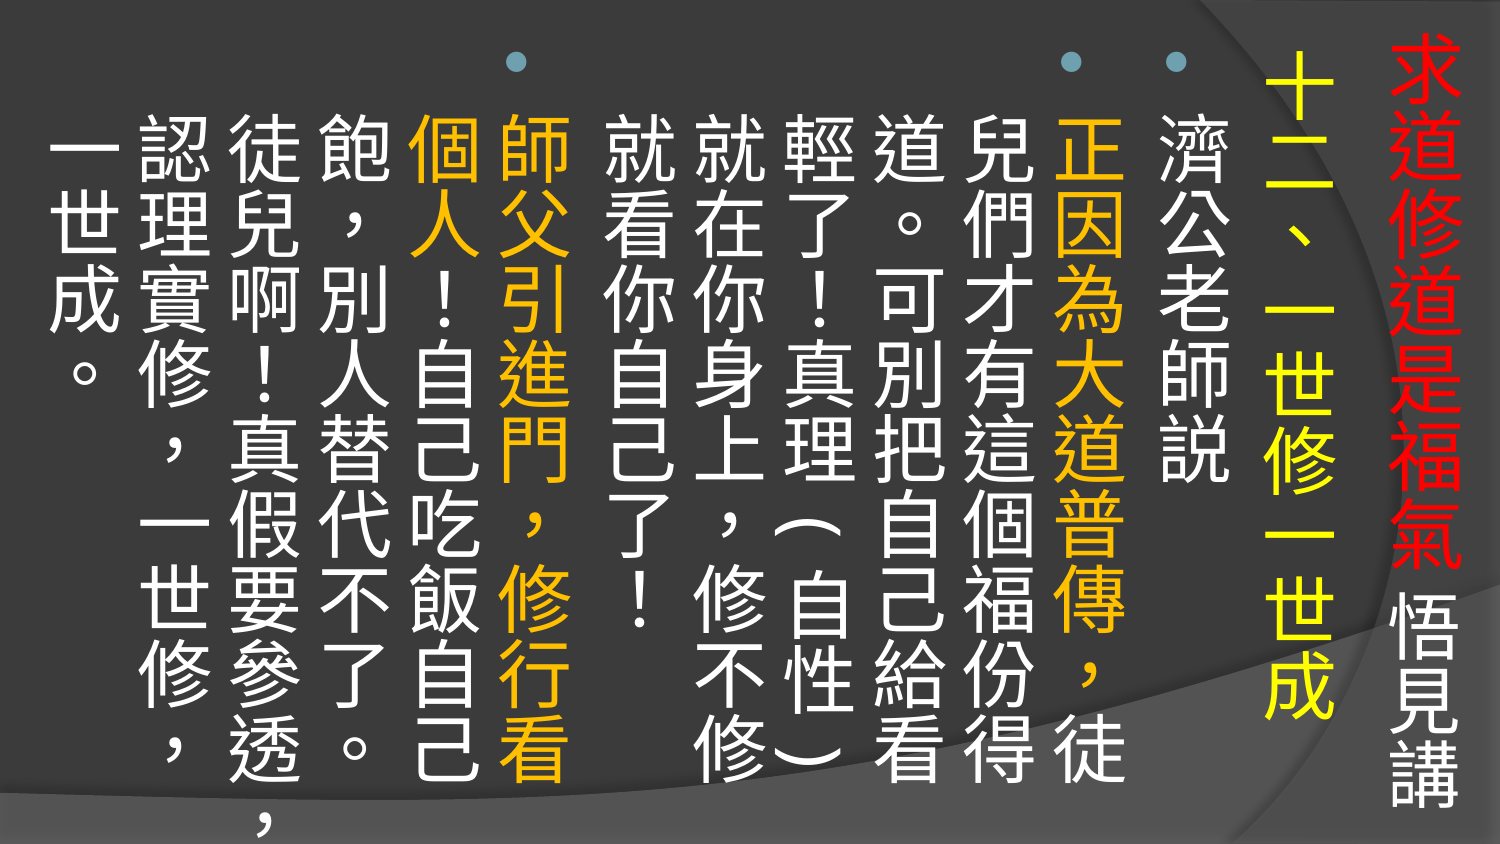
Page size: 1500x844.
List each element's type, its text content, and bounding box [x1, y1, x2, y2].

list 十二、一世修一世成 濟公老師説 正因為大道普傳，徒兒們才有這個福份得道。可別把自己給看輕了！真理(自性)就在你身上，修不修就看你自己了！ 師父引進門，修行看個人！自己吃飯自己飽，別人替代不了。徒兒啊！真假要參透，認理實修，一世修，一世成。 [29, 27, 1365, 820]
title 求道修道是福氣 悟見講 [1364, 21, 1483, 820]
